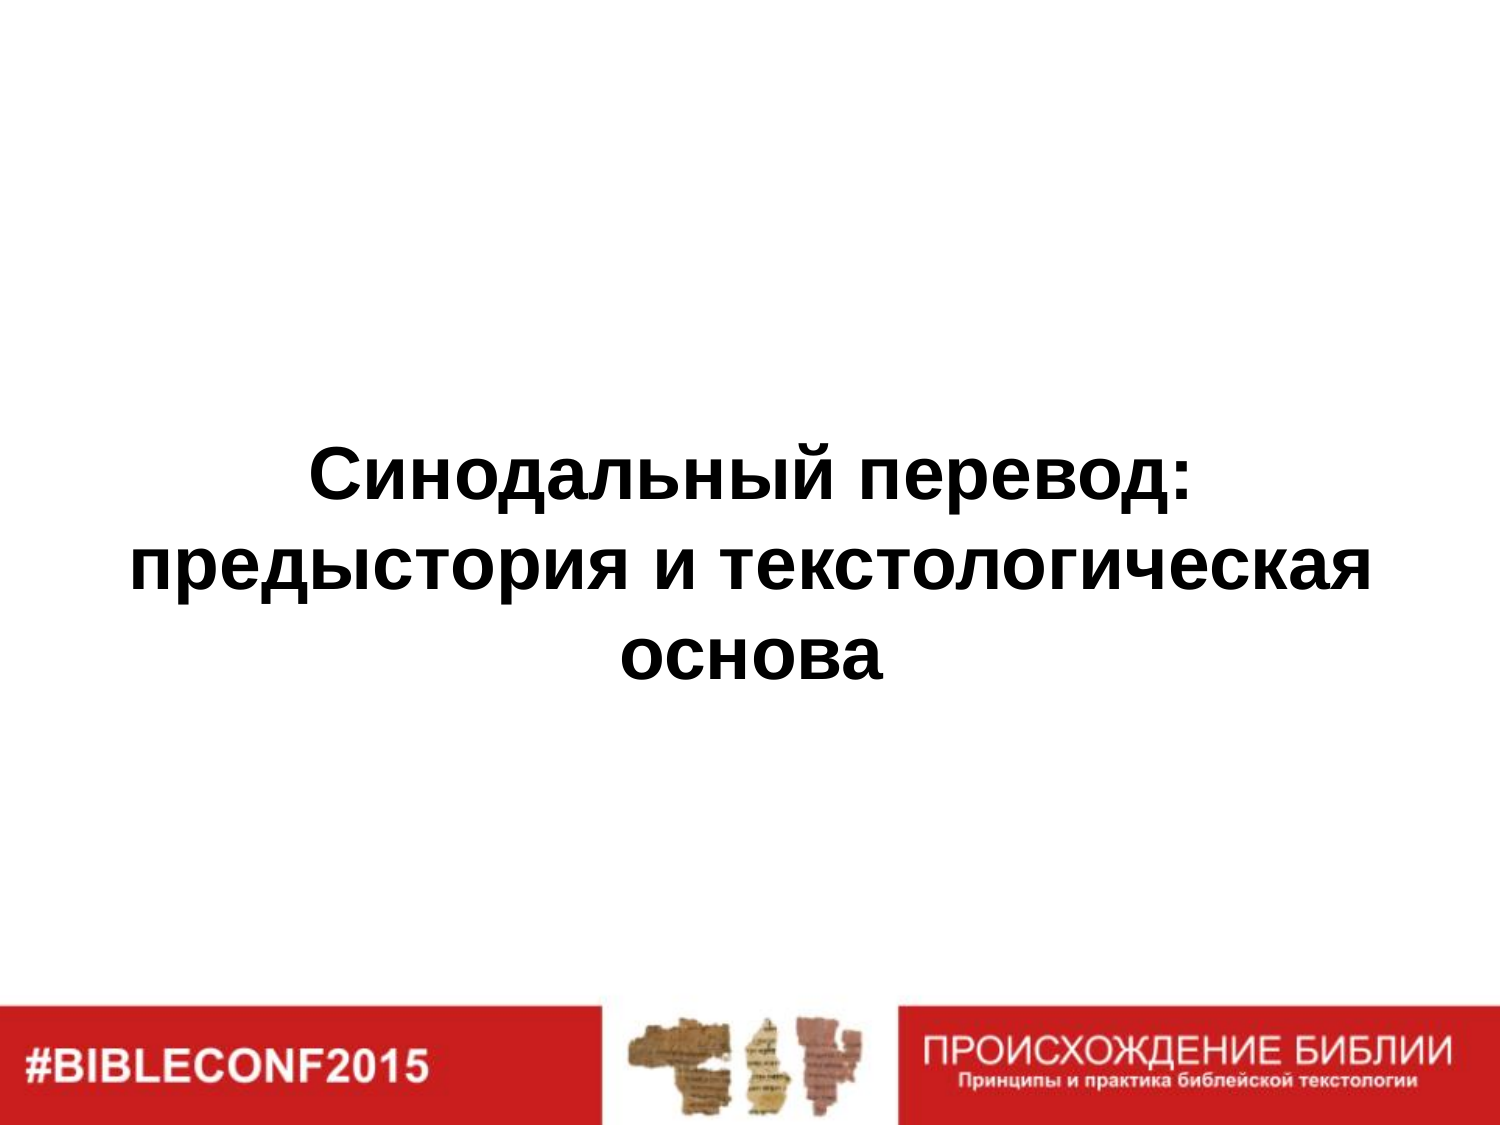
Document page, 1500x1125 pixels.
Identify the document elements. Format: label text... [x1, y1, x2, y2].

subtitle Синодальный перевод: предыстория и текстологическая основа [76, 255, 1427, 908]
picture [0, 0, 1500, 1125]
